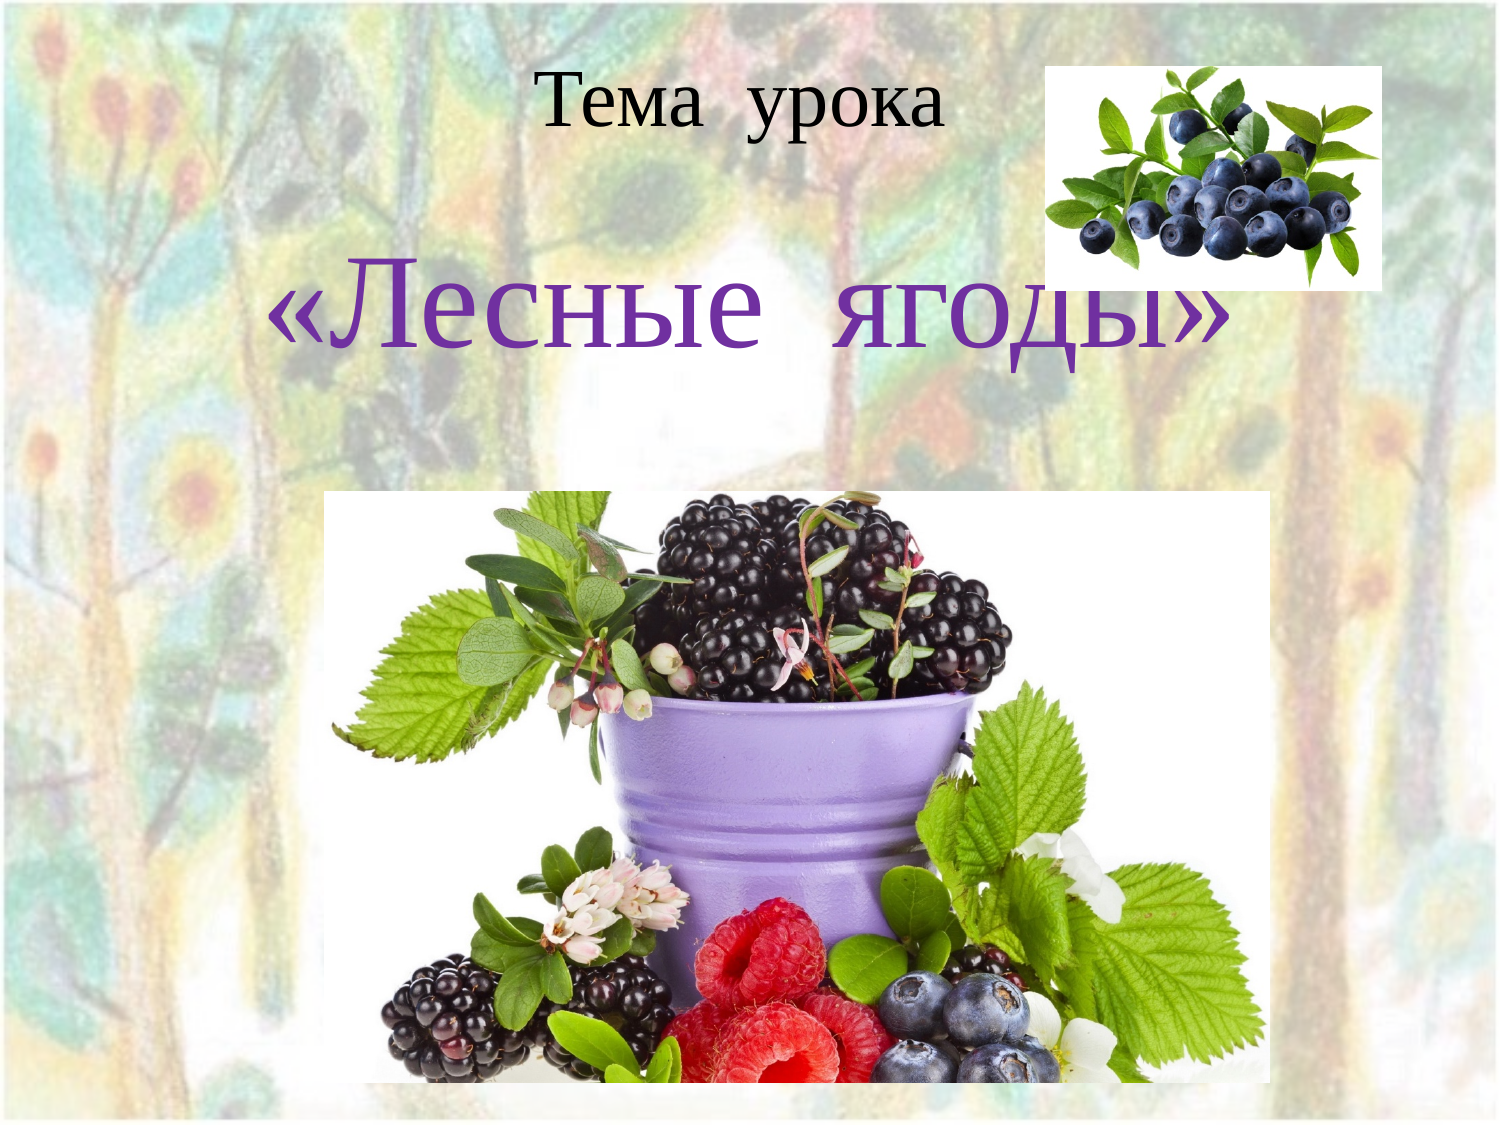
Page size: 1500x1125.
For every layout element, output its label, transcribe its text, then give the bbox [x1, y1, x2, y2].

picture [1045, 66, 1382, 291]
title Тема урока «Лесные ягоды» [75, 45, 1425, 386]
picture [324, 491, 1270, 1083]
